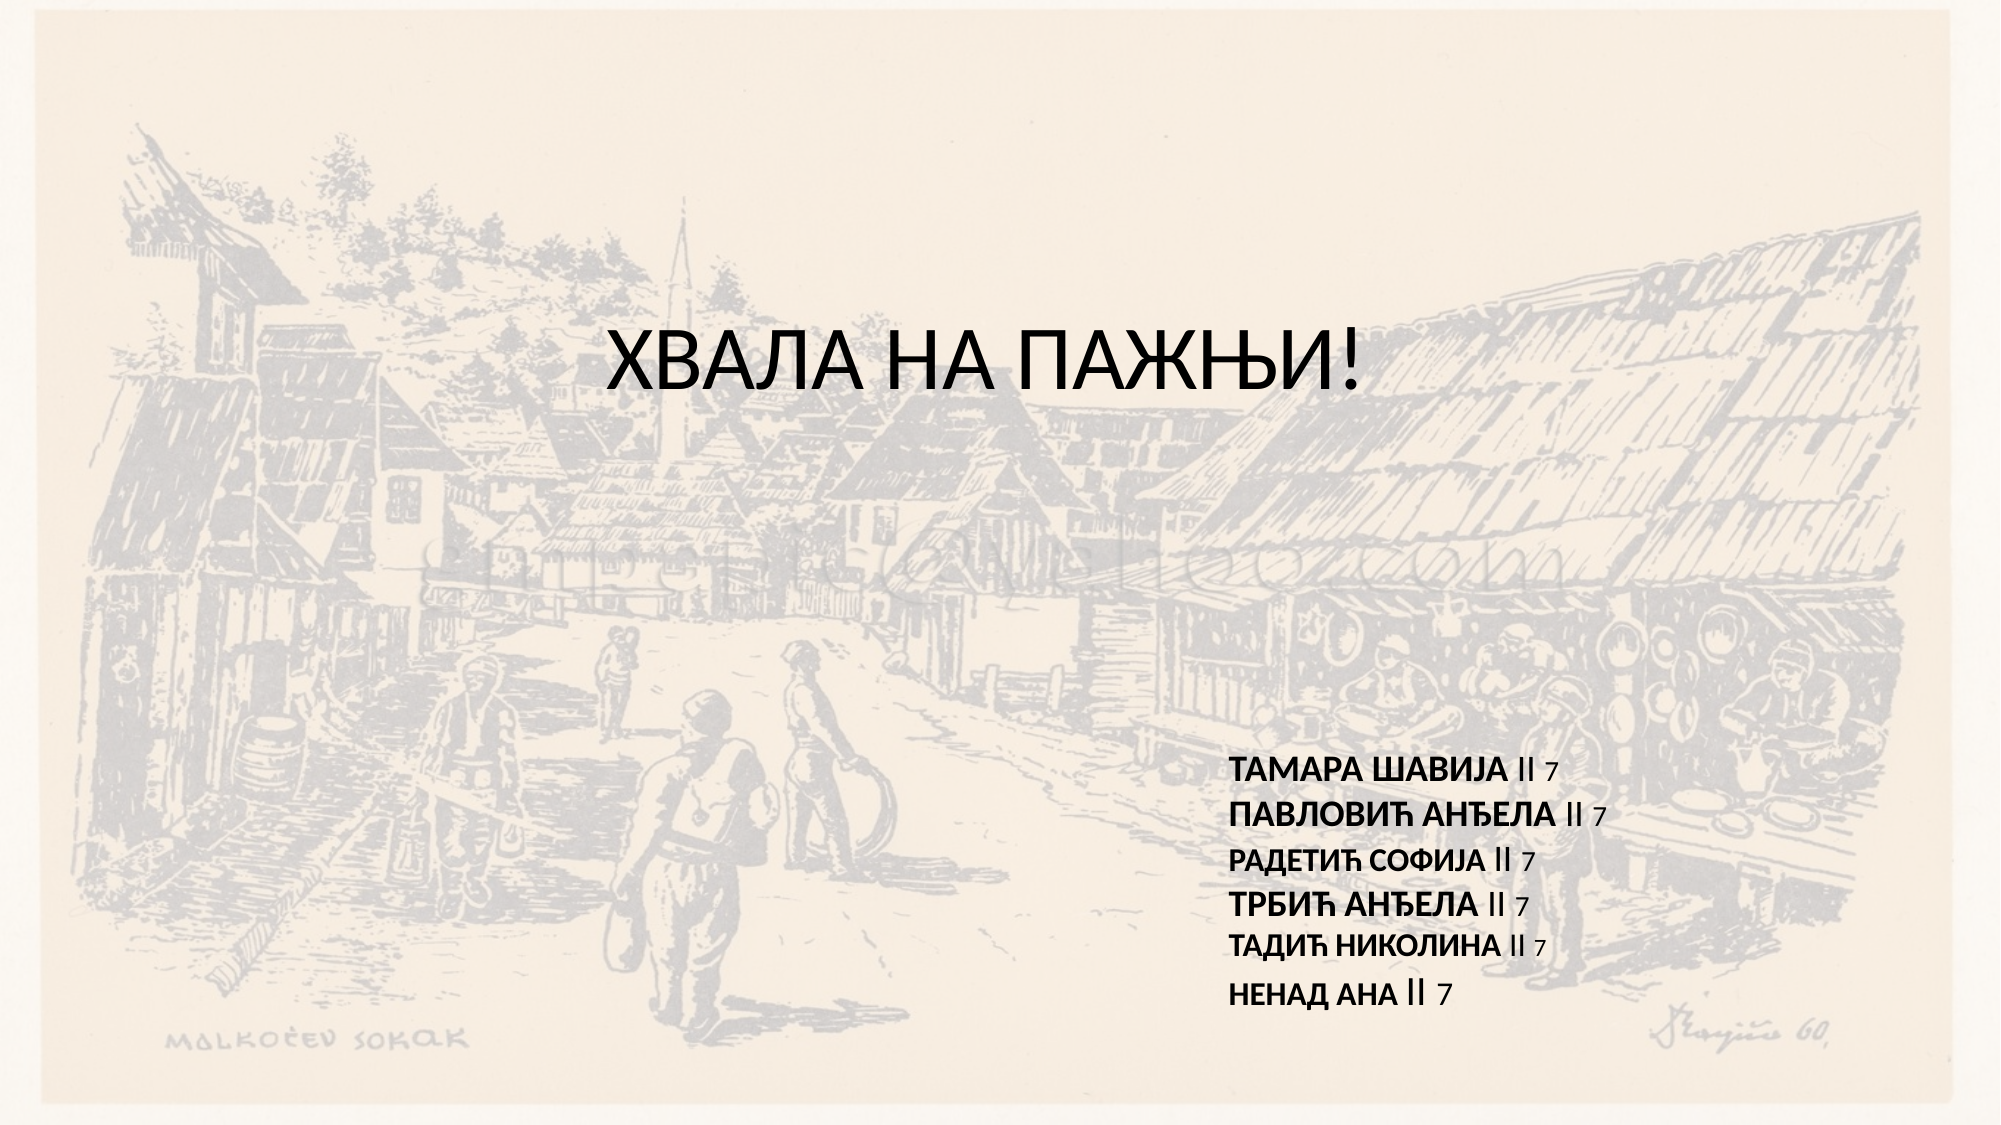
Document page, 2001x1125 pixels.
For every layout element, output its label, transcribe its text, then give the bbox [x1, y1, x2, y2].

text_box ХВАЛА НА ПАЖЊИ! [591, 290, 1409, 416]
text_box ТАМАРА ШАВИЈА II 7 ПАВЛОВИЋ АНЂЕЛА II 7 РАДЕТИЋ СОФИЈА II 7 ТРБИЋ АНЂЕЛА II 7 ТАДИЋ НИКОЛИНА II 7 НЕНАД АНА II 7 [1213, 736, 1849, 1021]
